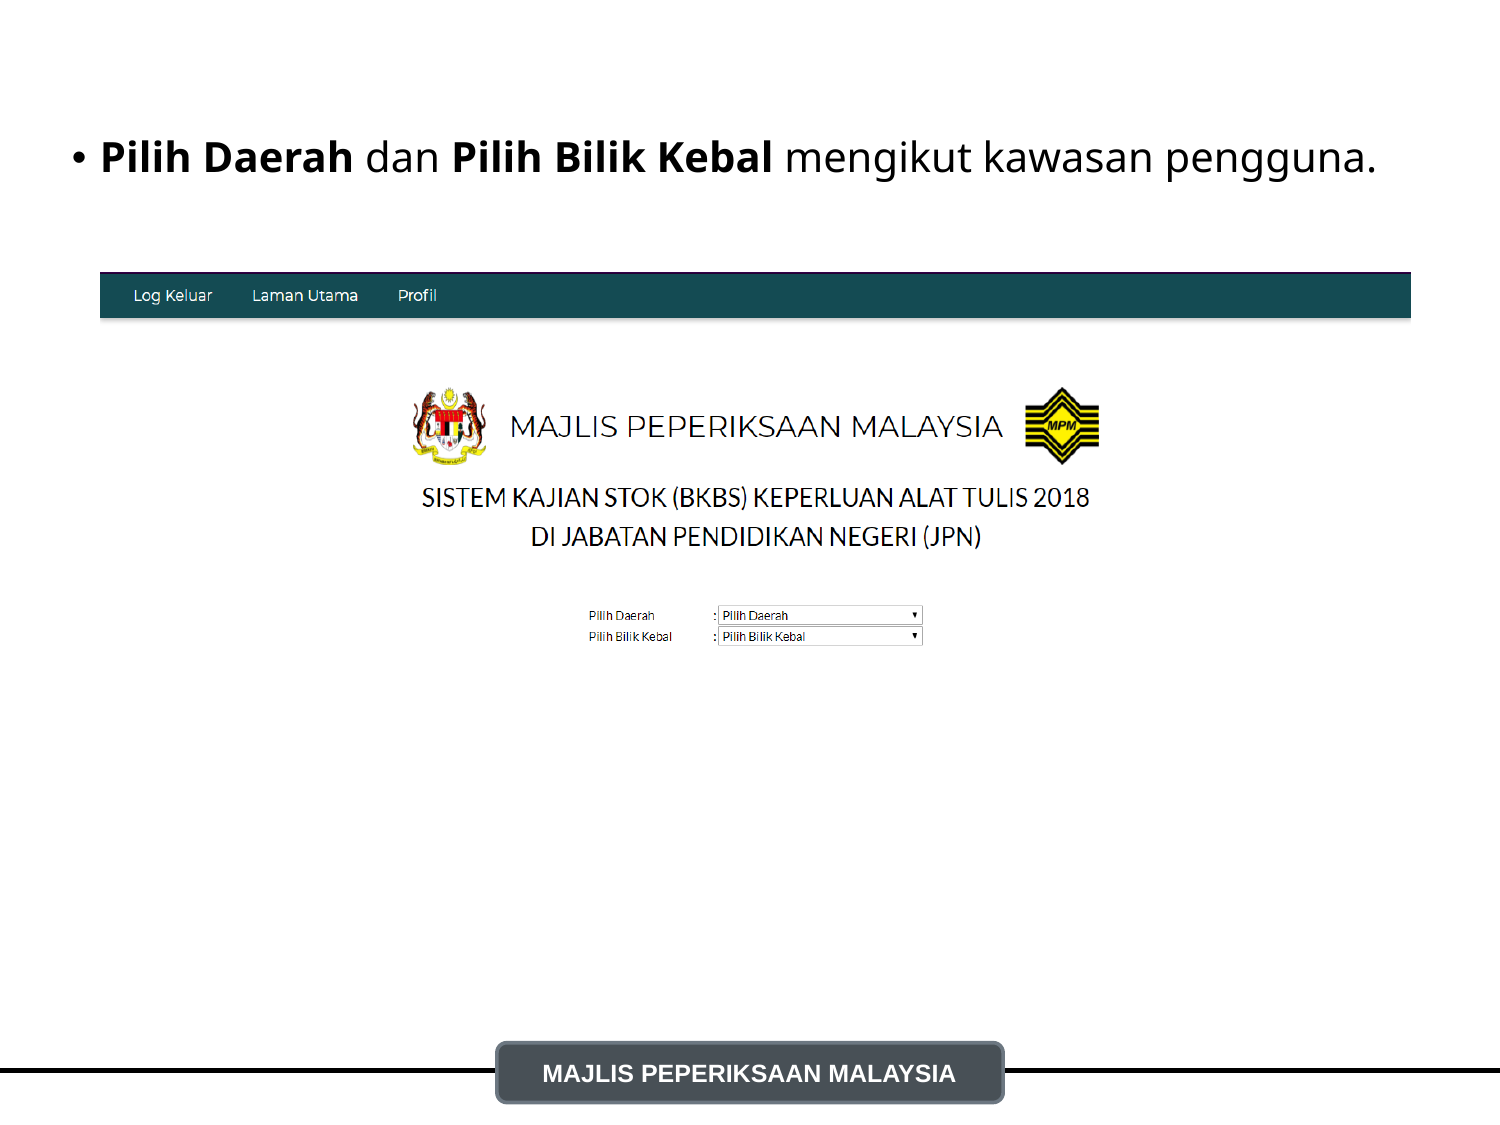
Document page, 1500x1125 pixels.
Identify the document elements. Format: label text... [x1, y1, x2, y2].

text_box Pilih Daerah dan Pilih Bilik Kebal mengikut kawasan pengguna. [56, 129, 1445, 1017]
picture [100, 271, 1412, 810]
